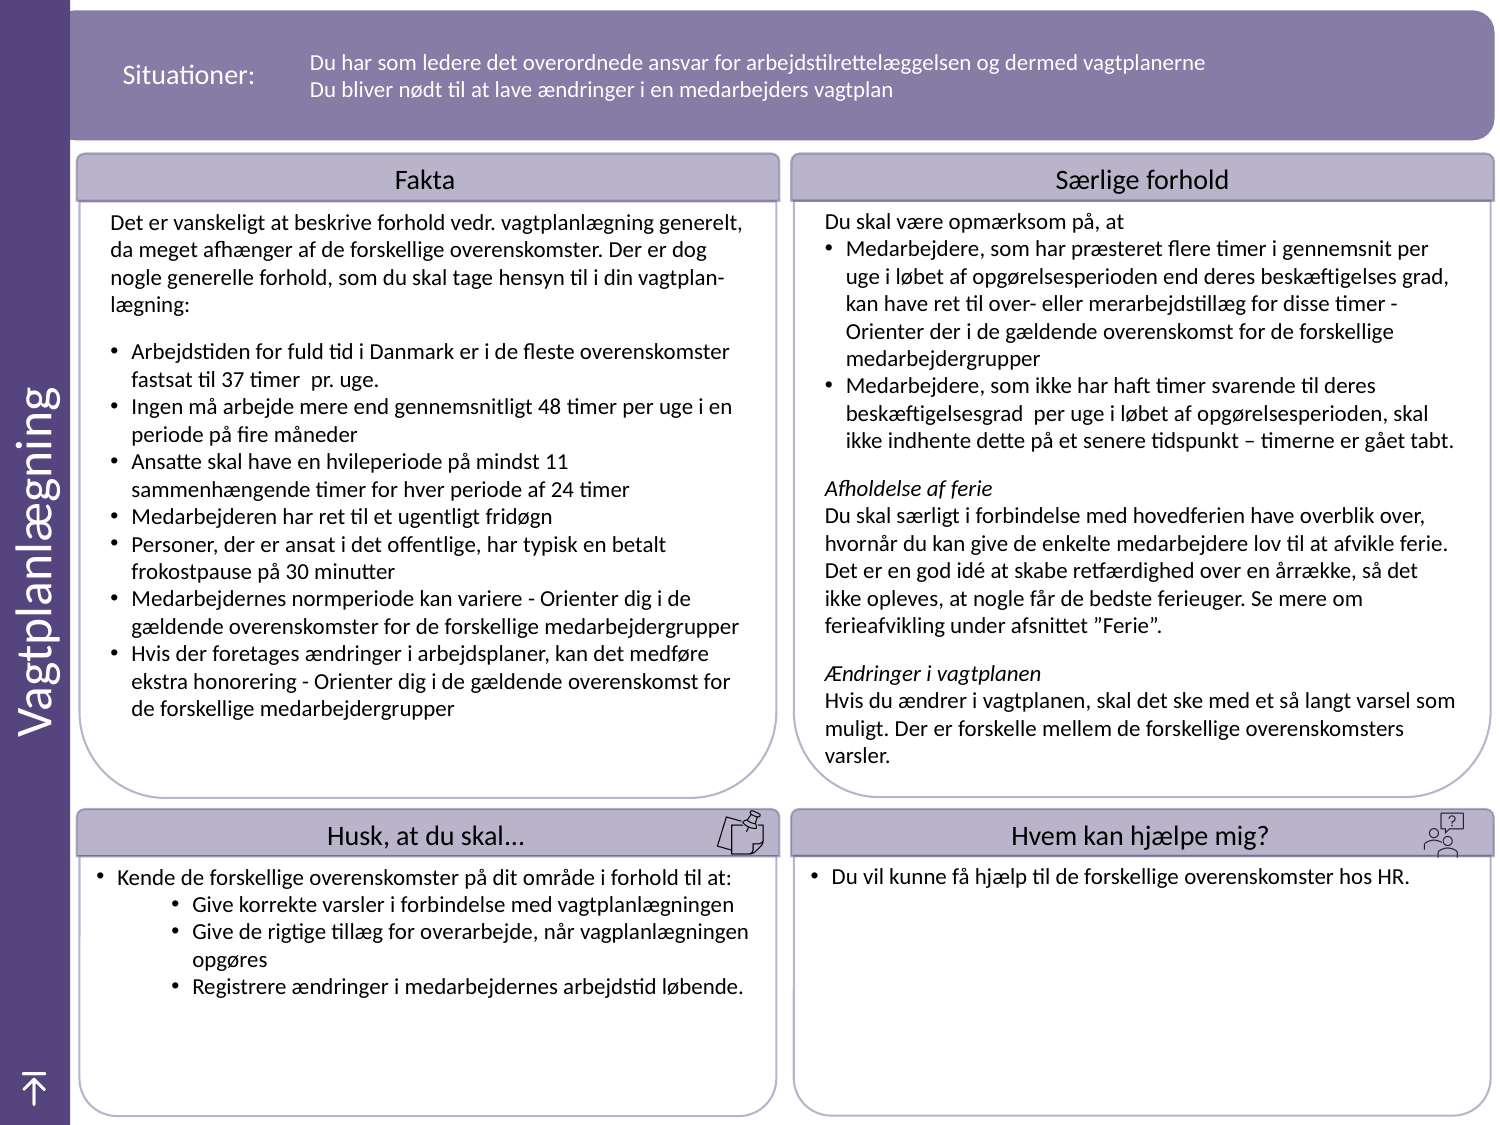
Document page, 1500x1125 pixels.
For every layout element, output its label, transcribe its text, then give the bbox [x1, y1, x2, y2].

text_box Hvem kan hjælpe mig? [790, 807, 1495, 858]
picture [712, 806, 769, 860]
text_box Husk, at du skal... [75, 807, 712, 858]
picture [1417, 808, 1471, 862]
text_box Du har som ledere det overordnede ansvar for arbejdstilrettelæggelsen og dermed vagtplanerne Du bliver nødt til at lave ændringer i en medarbejders vagtplan [295, 39, 1406, 110]
text_box Du skal være opmærksom på, at Medarbejdere, som har præsteret flere timer i gennemsnit per uge i løbet af opgørelsesperioden end deres beskæftigelses grad, kan have ret til over- eller merarbejdstillæg for disse timer - Orienter der i de gældende overenskomst for de forskellige medarbejdergrupper Medarbejdere, som ikke har haft timer svarende til deres beskæftigelsesgrad per uge i løbet af opgørelsesperioden, skal ikke indhente dette på et senere tidspunkt – timerne er gået tabt. Afholdelse af ferie Du skal særligt i forbindelse med hovedferien have overblik over, hvornår du kan give de enkelte medarbejdere lov til at afvikle ferie. Det er en god idé at skabe retfærdighed over en årrække, så det ikke opleves, at nogle får de bedste ferieuger. Se mere om ferieafvikling under afsnittet ”Ferie”. Ændringer i vagtplanen Hvis du ændrer i vagtplanen, skal det ske med et så langt varsel som muligt. Der er forskelle mellem de forskellige overenskomsters varsler. [792, 202, 1492, 799]
title Vagtplanlægning [0, 0, 71, 1125]
picture [17, 1072, 51, 1106]
text_box Situationer: [111, 51, 274, 97]
text_box Særlige forhold [790, 152, 1496, 202]
text_box Kende de forskellige overenskomster på dit område i forhold til at: Give korrekte varsler i forbindelse med vagtplanlægningen Give de rigtige tillæg for overarbejde, når vagplanlægningen opgøres Registrere ændringer i medarbejdernes arbejdstid løbende. [78, 855, 778, 1118]
text_box Husk, at du skal... [769, 807, 781, 858]
text_box Fakta [75, 152, 781, 202]
text_box [52, 9, 1496, 142]
text_box Det er vanskeligt at beskrive forhold vedr. vagtplanlægning generelt, da meget afhænger af de forskellige overenskomster. Der er dog nogle generelle forhold, som du skal tage hensyn til i din vagtplan-lægning: Arbejdstiden for fuld tid i Danmark er i de fleste overenskomster fastsat til 37 timer pr. uge. Ingen må arbejde mere end gennemsnitligt 48 timer per uge i en periode på fire måneder Ansatte skal have en hvileperiode på mindst 11 sammenhængende timer for hver periode af 24 timer Medarbejderen har ret til et ugentligt fridøgn Personer, der er ansat i det offentlige, har typisk en betalt frokostpause på 30 minutter Medarbejdernes normperiode kan variere - Orienter dig i de gældende overenskomster for de forskellige medarbejdergrupper Hvis der foretages ændringer i arbejdsplaner, kan det medføre ekstra honorering - Orienter dig i de gældende overenskomst for de forskellige medarbejdergrupper [78, 202, 778, 799]
text_box Du vil kunne få hjælp til de forskellige overenskomster hos HR. [792, 858, 1492, 1117]
